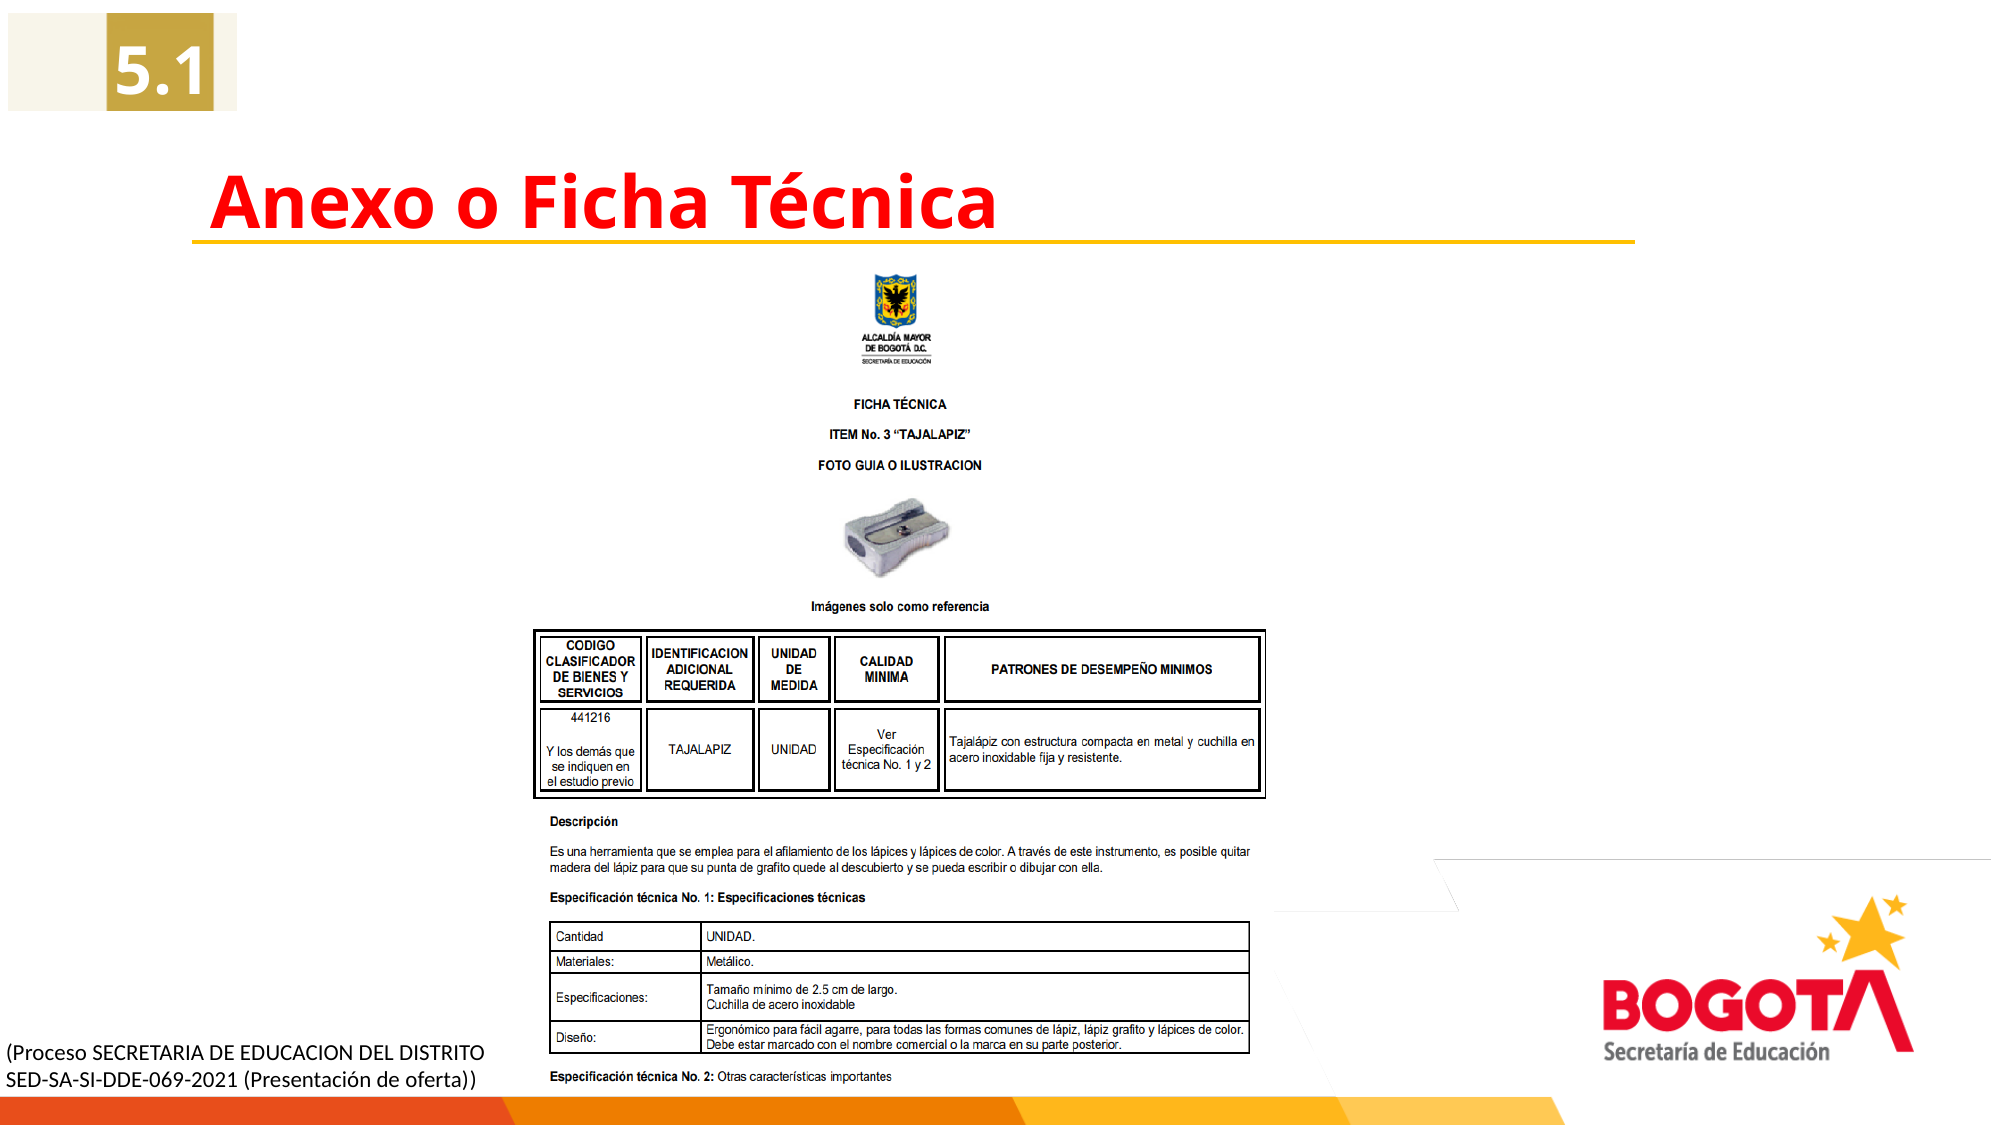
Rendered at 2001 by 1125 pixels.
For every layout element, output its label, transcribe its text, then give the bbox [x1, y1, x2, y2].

text_box Anexo o Ficha Técnica [195, 242, 1387, 251]
picture [0, 264, 1992, 1125]
text_box Anexo o Ficha Técnica [195, 148, 1387, 241]
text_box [8, 0, 237, 126]
